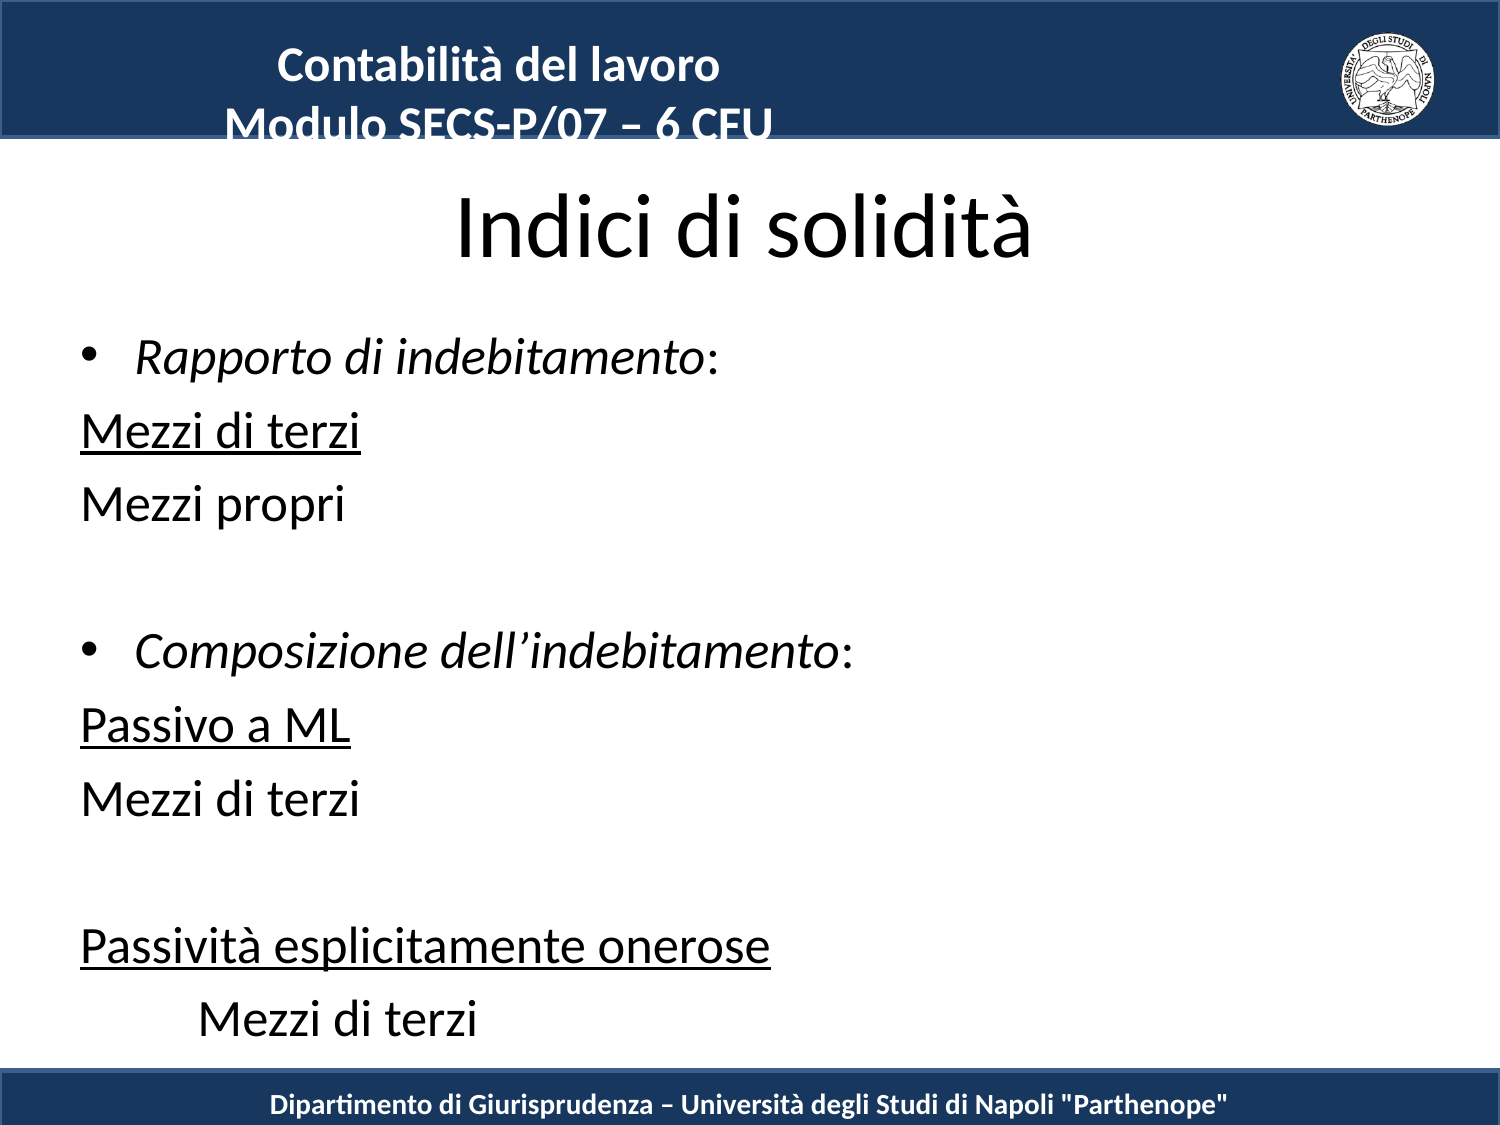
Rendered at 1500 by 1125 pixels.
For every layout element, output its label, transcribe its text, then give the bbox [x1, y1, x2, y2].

title Indici di solidità [69, 139, 1420, 315]
text_box [0, 1068, 233, 1125]
text_box Dipartimento di Giurisprudenza – Università degli Studi di Napoli "Parthenope" [233, 1045, 1267, 1125]
list Rapporto di indebitamento: Mezzi di terzi Mezzi propri Composizione dell’indebitamento: Passivo a ML Mezzi di terzi Passività esplicitamente onerose Mezzi di terzi [64, 314, 1415, 1057]
text_box [1267, 1068, 1500, 1125]
text_box [0, 0, 1500, 139]
text_box Contabilità del lavoro Modulo SECS-P/07 – 6 CFU [8, 24, 990, 160]
picture [1340, 31, 1436, 126]
